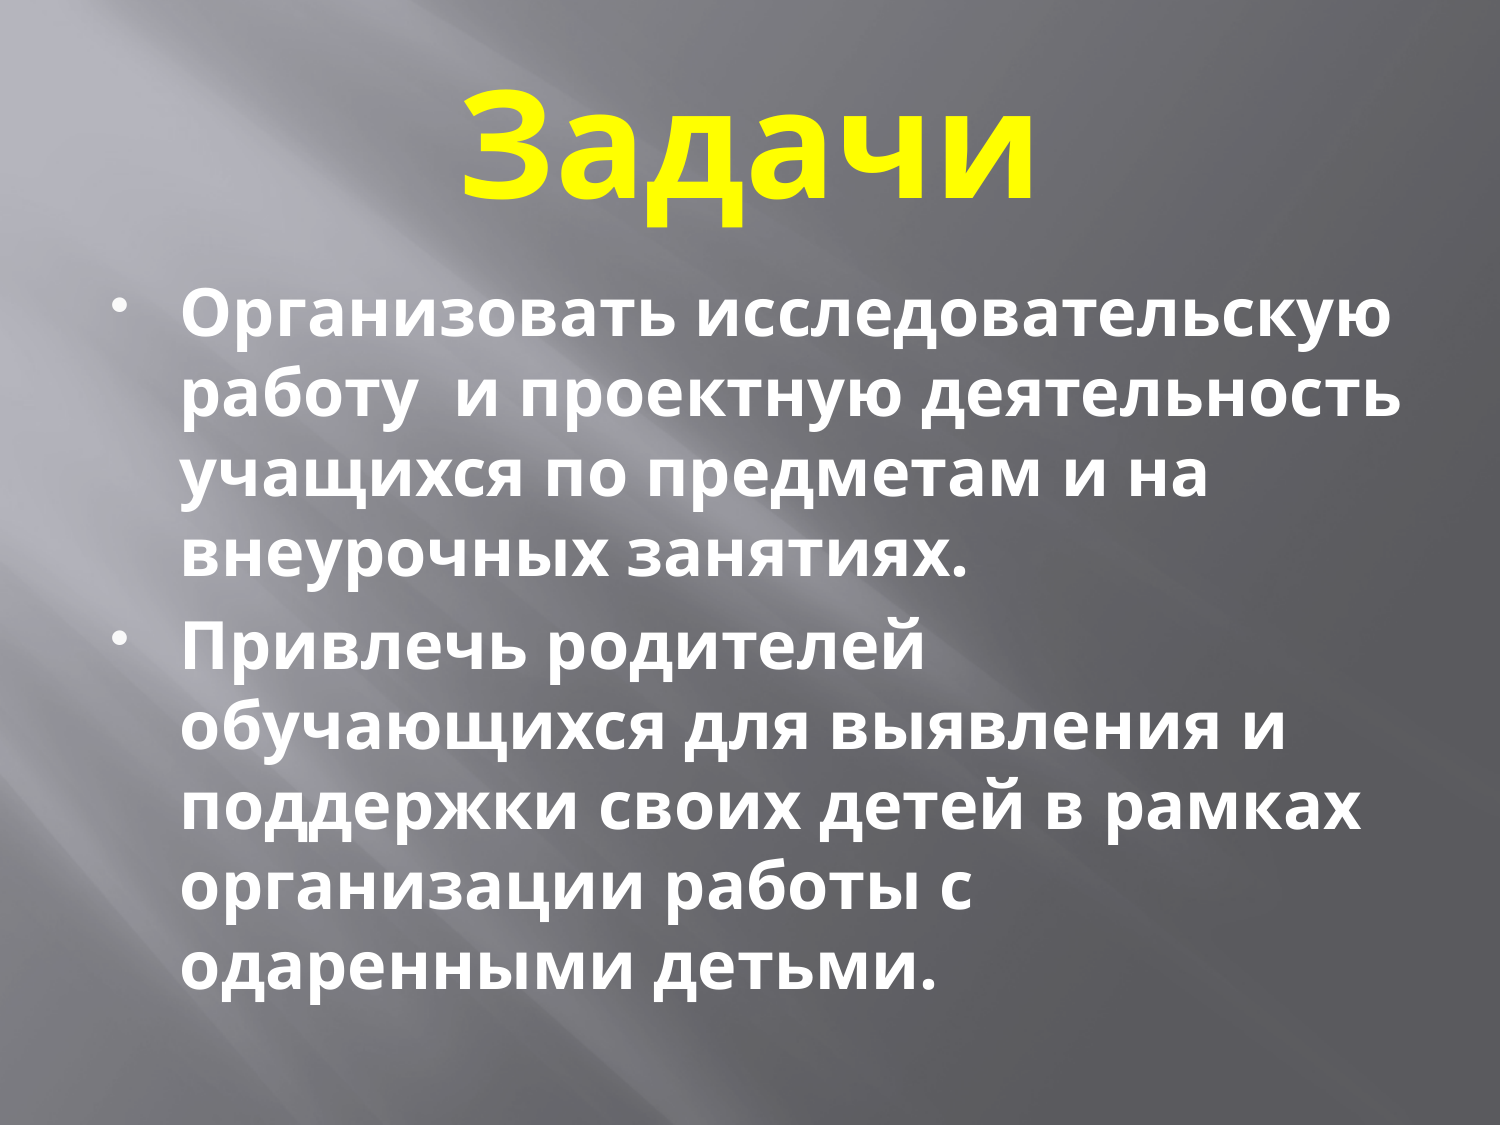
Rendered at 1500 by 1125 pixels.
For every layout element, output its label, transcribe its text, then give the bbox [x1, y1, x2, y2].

list Организовать исследовательскую работу и проектную деятельность учащихся по предметам и на внеурочных занятиях. Привлечь родителей обучающихся для выявления и поддержки своих детей в рамках организации работы с одаренными детьми. [75, 262, 1425, 1035]
title Задачи [75, 45, 1425, 233]
